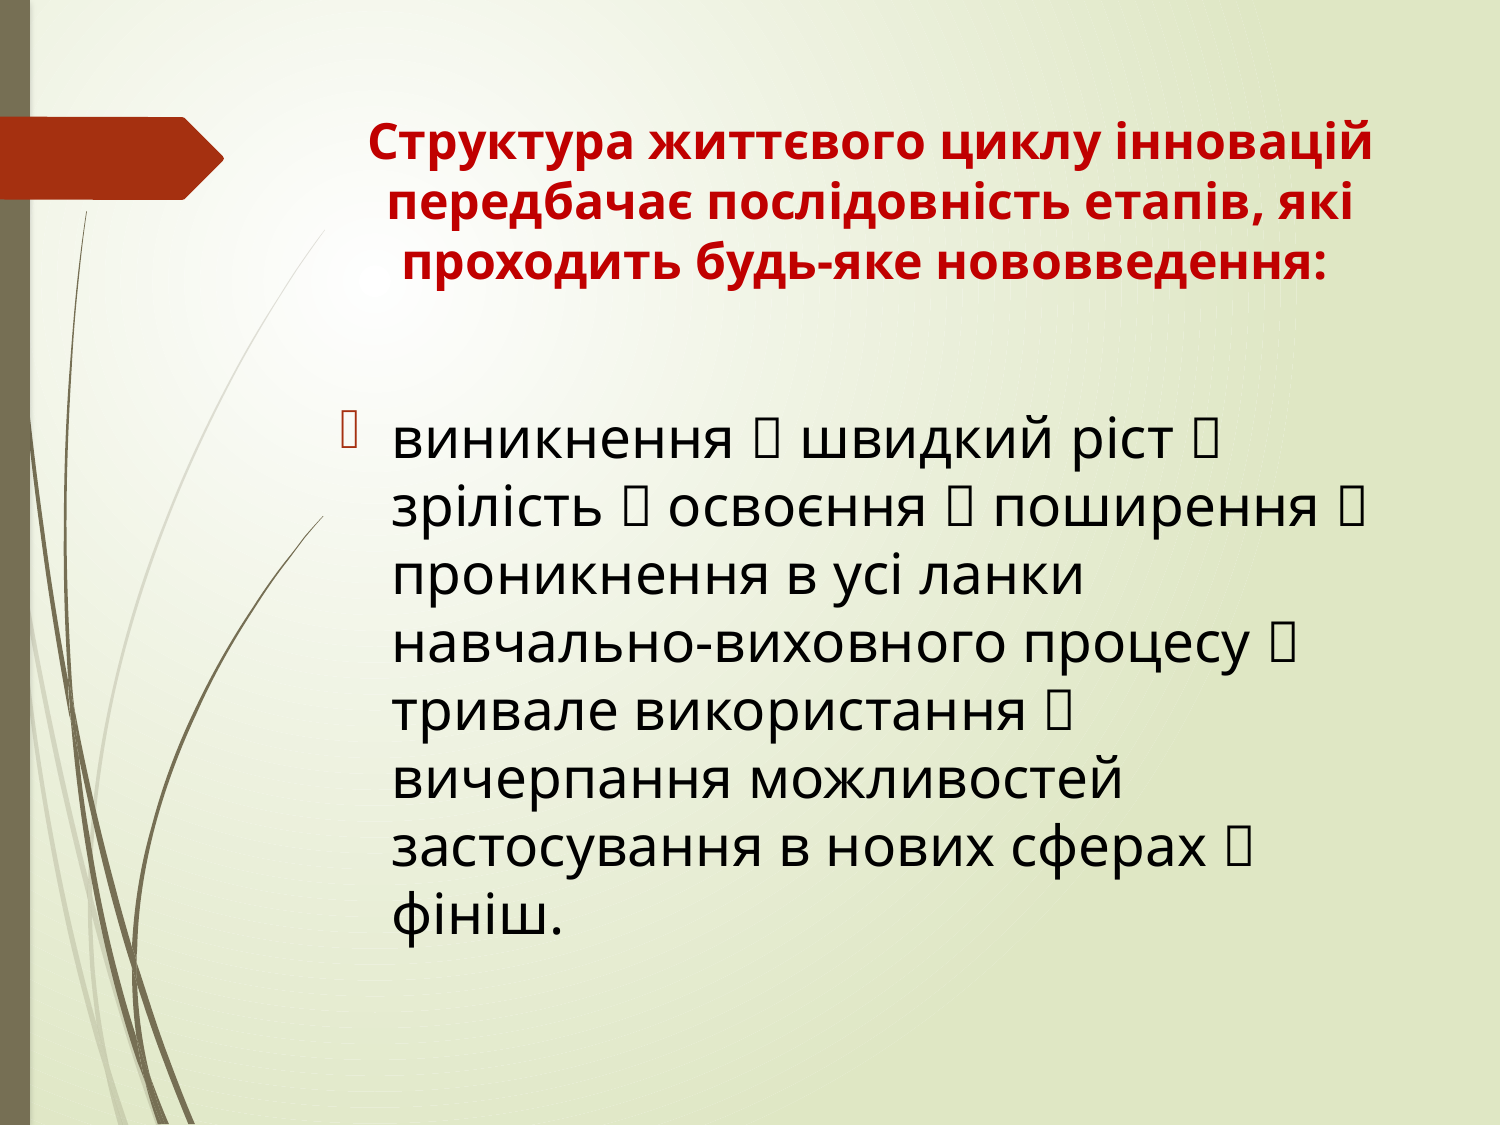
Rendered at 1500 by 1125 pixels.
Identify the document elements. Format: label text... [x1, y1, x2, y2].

list виникнення  швидкий ріст  зрілість  освоєння  поширення  проникнення в усі ланки навчально-виховного процесу  тривале використання  вичерпання можливостей застосування в нових сферах  фініш. [324, 338, 1407, 958]
title Структура життєвого циклу інновацій передбачає послідовність етапів, які проходить будь-яке нововведення: [301, 101, 1441, 312]
